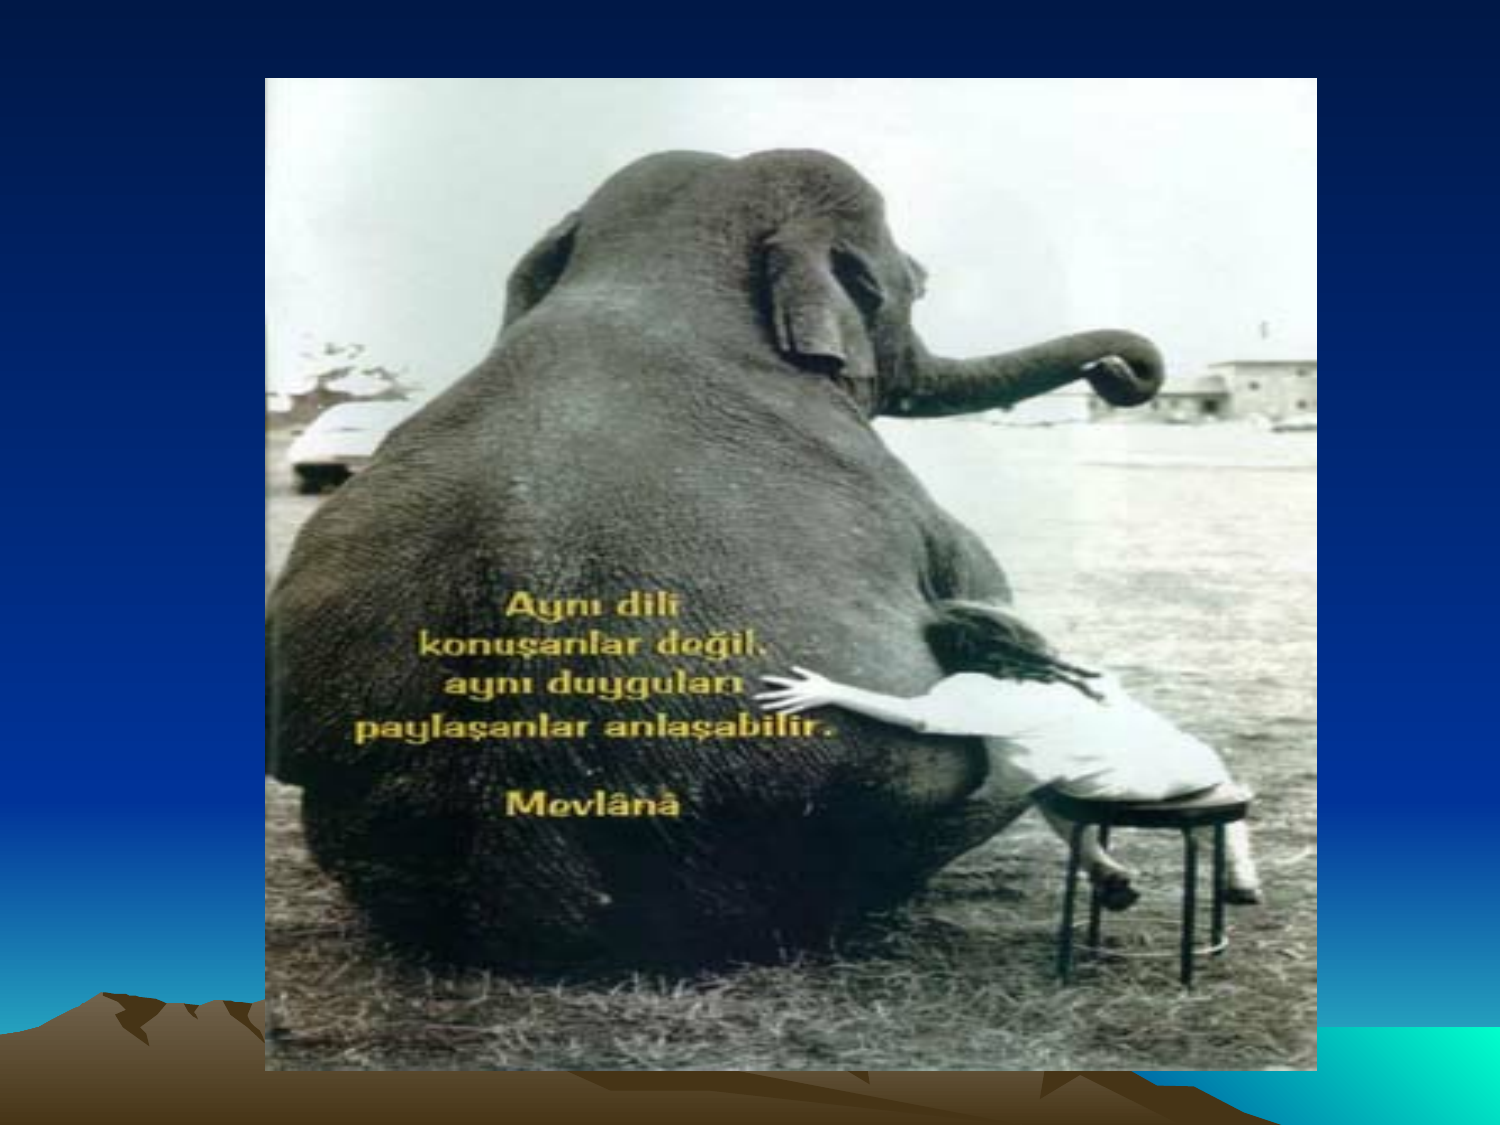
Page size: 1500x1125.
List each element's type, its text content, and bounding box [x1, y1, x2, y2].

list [265, 77, 1318, 1071]
title . [75, 37, 1425, 225]
